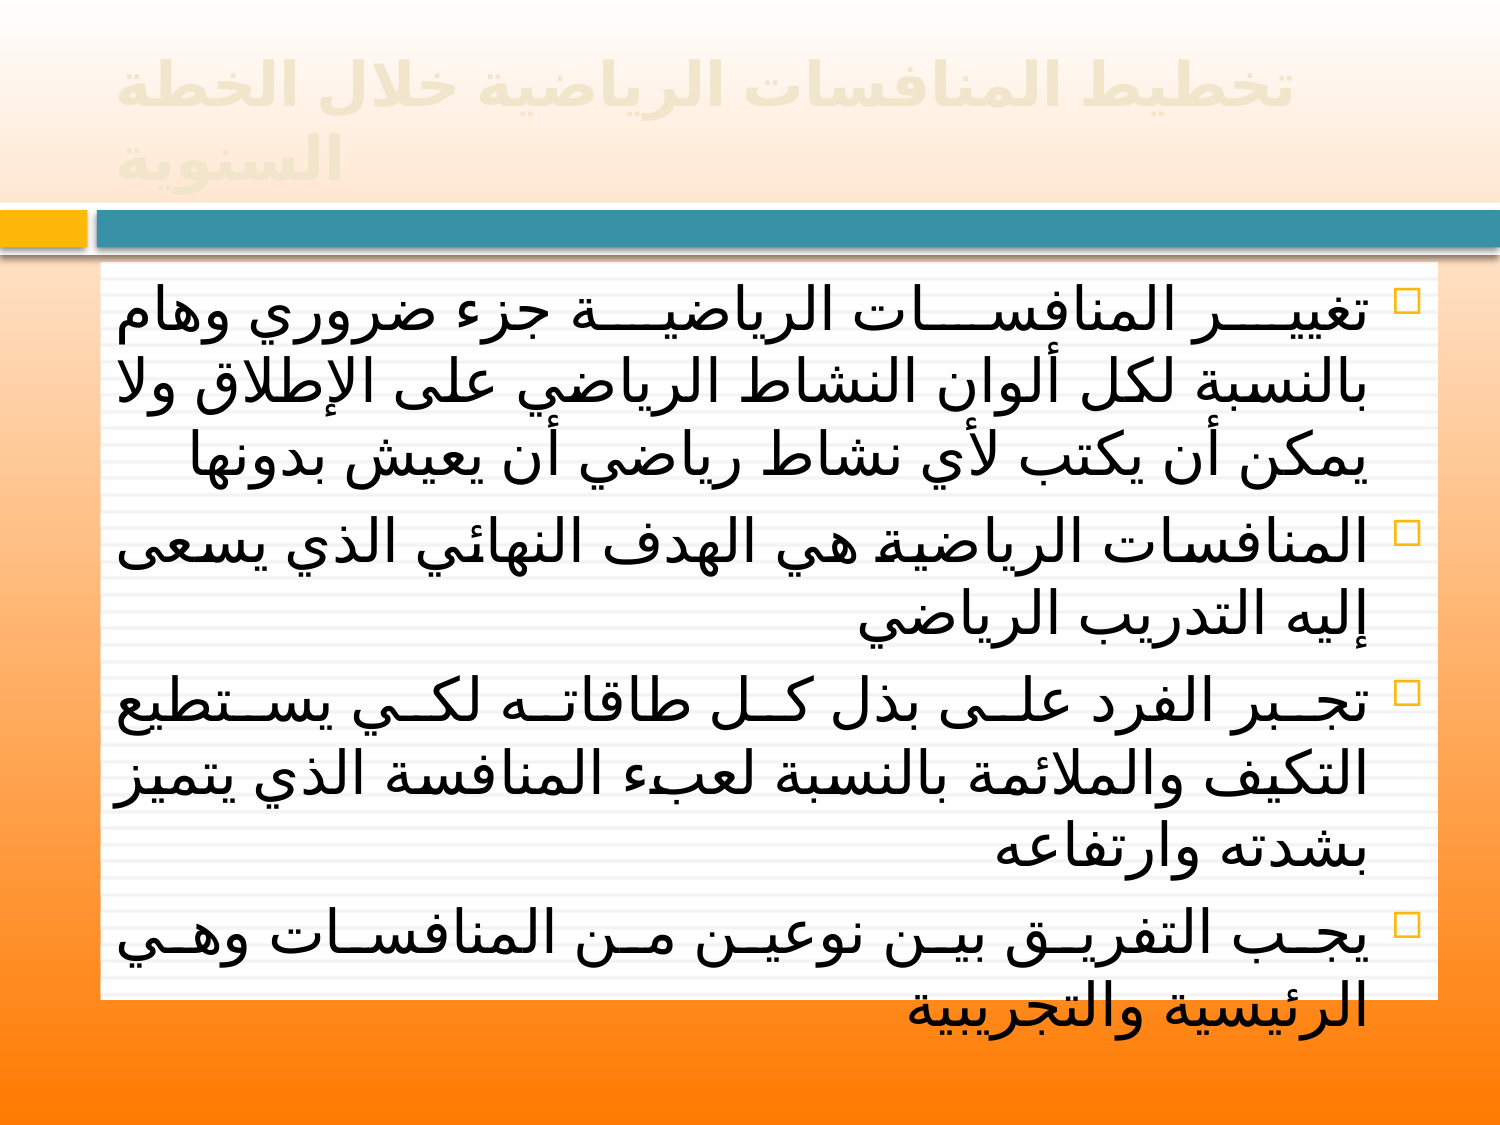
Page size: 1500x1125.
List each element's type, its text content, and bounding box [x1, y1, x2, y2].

title تخطيط المنافسات الرياضية خلال الخطة السنوية [100, 37, 1438, 200]
list تغيير المنافسات الرياضية جزء ضروري وهام بالنسبة لكل ألوان النشاط الرياضي على الإطلاق ولا يمكن أن يكتب لأي نشاط رياضي أن يعيش بدونها المنافسات الرياضية هي الهدف النهائي الذي يسعى إليه التدريب الرياضي تجبر الفرد على بذل كل طاقاته لكي يستطيع التكيف والملائمة بالنسبة لعبء المنافسة الذي يتميز بشدته وارتفاعه يجب التفريق بين نوعين من المنافسات وهي الرئيسية والتجريبية [100, 262, 1438, 1000]
